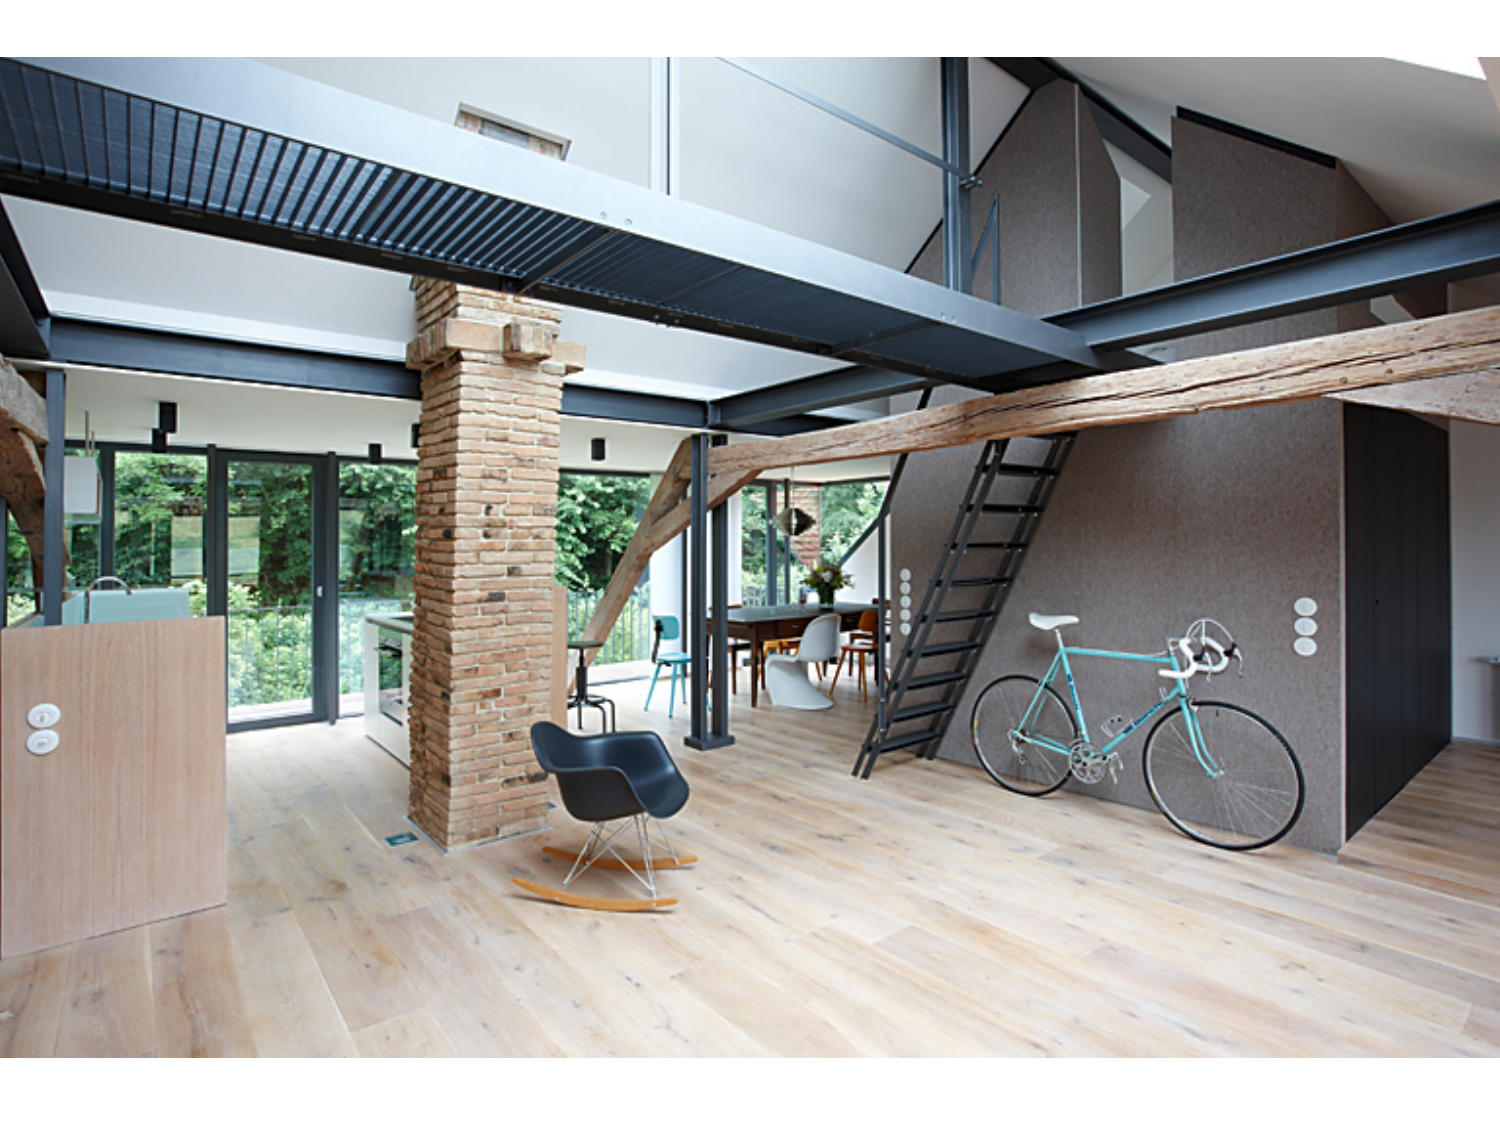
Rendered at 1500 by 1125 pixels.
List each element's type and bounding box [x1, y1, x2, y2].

picture [0, 57, 1500, 1059]
